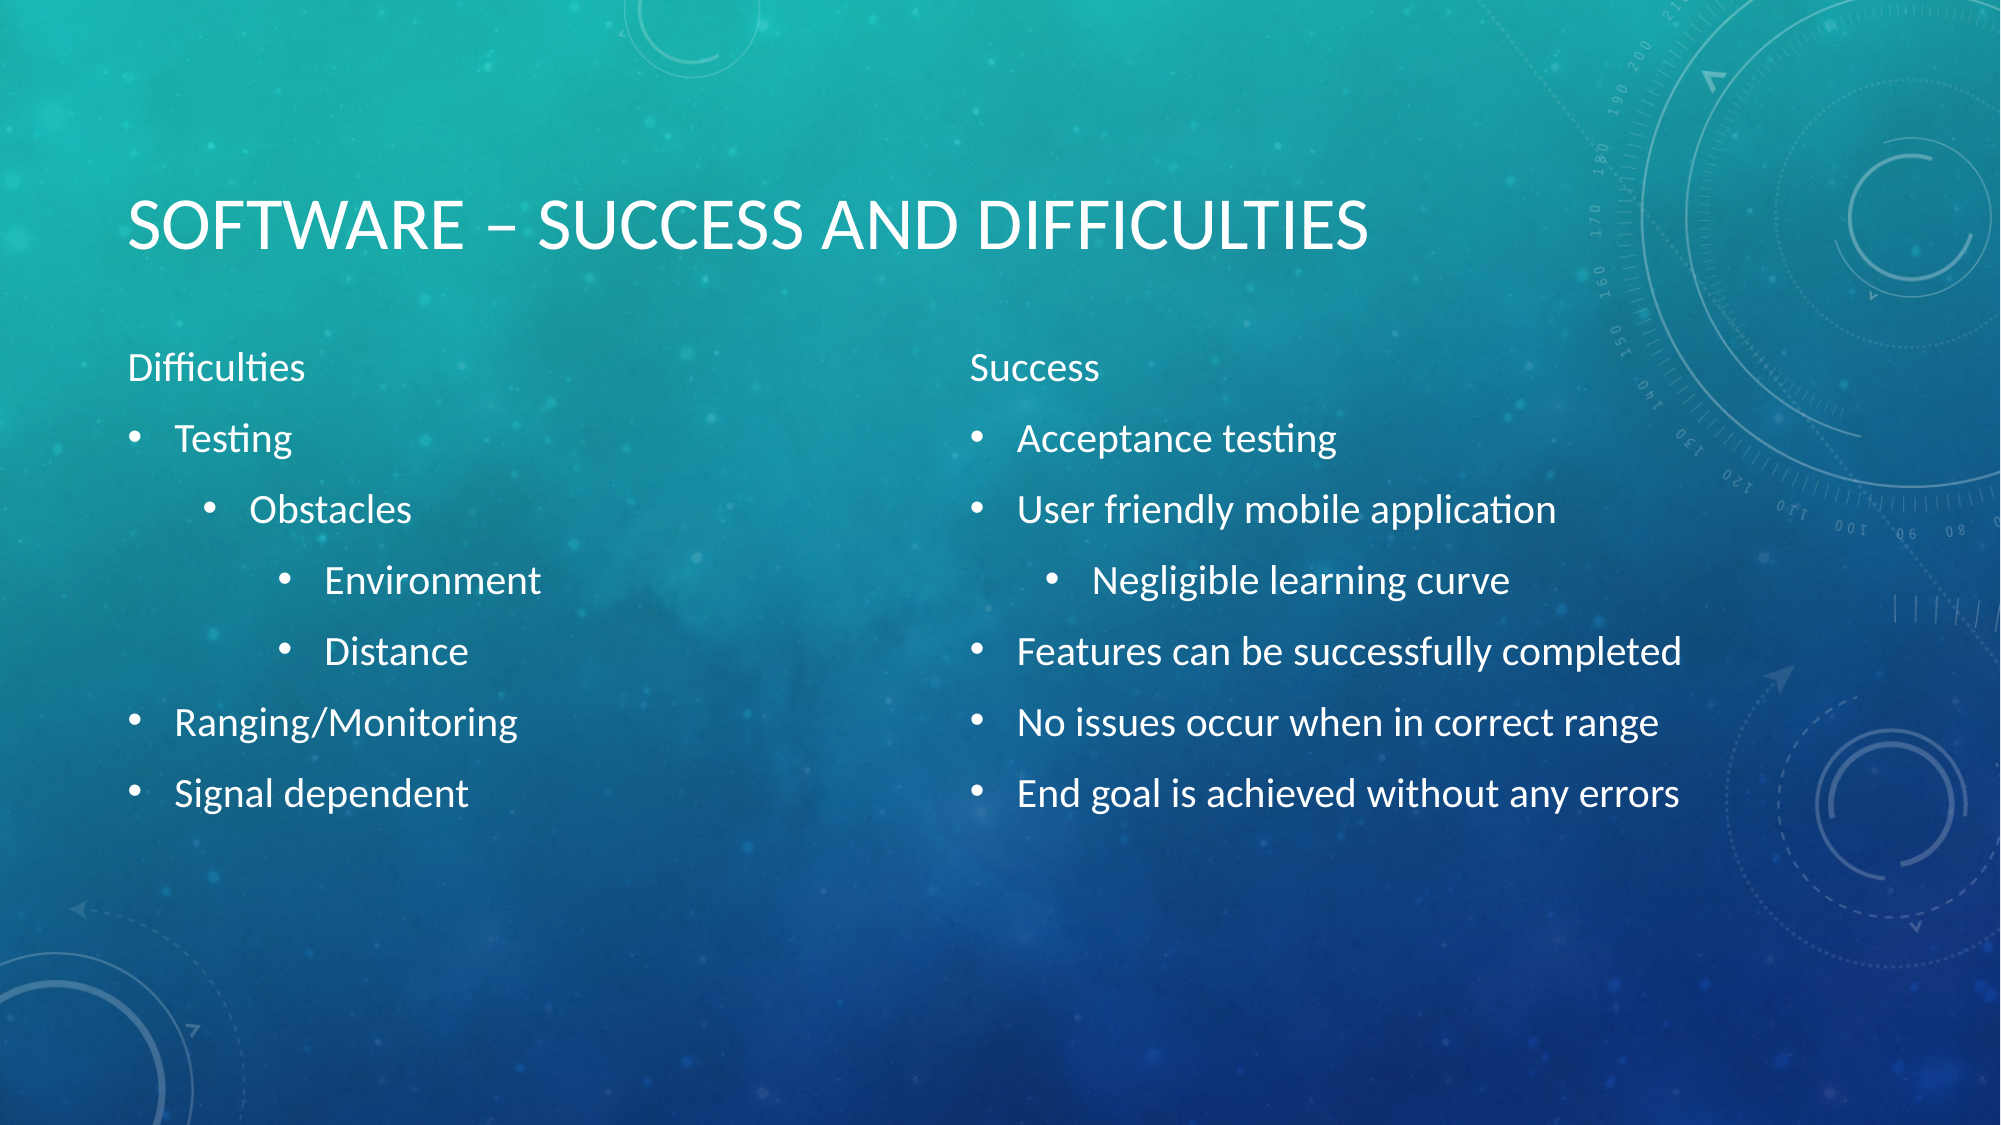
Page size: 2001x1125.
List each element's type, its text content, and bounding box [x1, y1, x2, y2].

title SOFTWARE – SUCCESS AND DIFFICULTIES [112, 99, 1775, 339]
list Success Acceptance testing User friendly mobile application Negligible learning curve Features can be successfully completed No issues occur when in correct range End goal is achieved without any errors [955, 278, 1775, 877]
list Difficulties Testing Obstacles Environment Distance Ranging/Monitoring Signal dependent [112, 278, 932, 877]
picture [0, 0, 2001, 1125]
